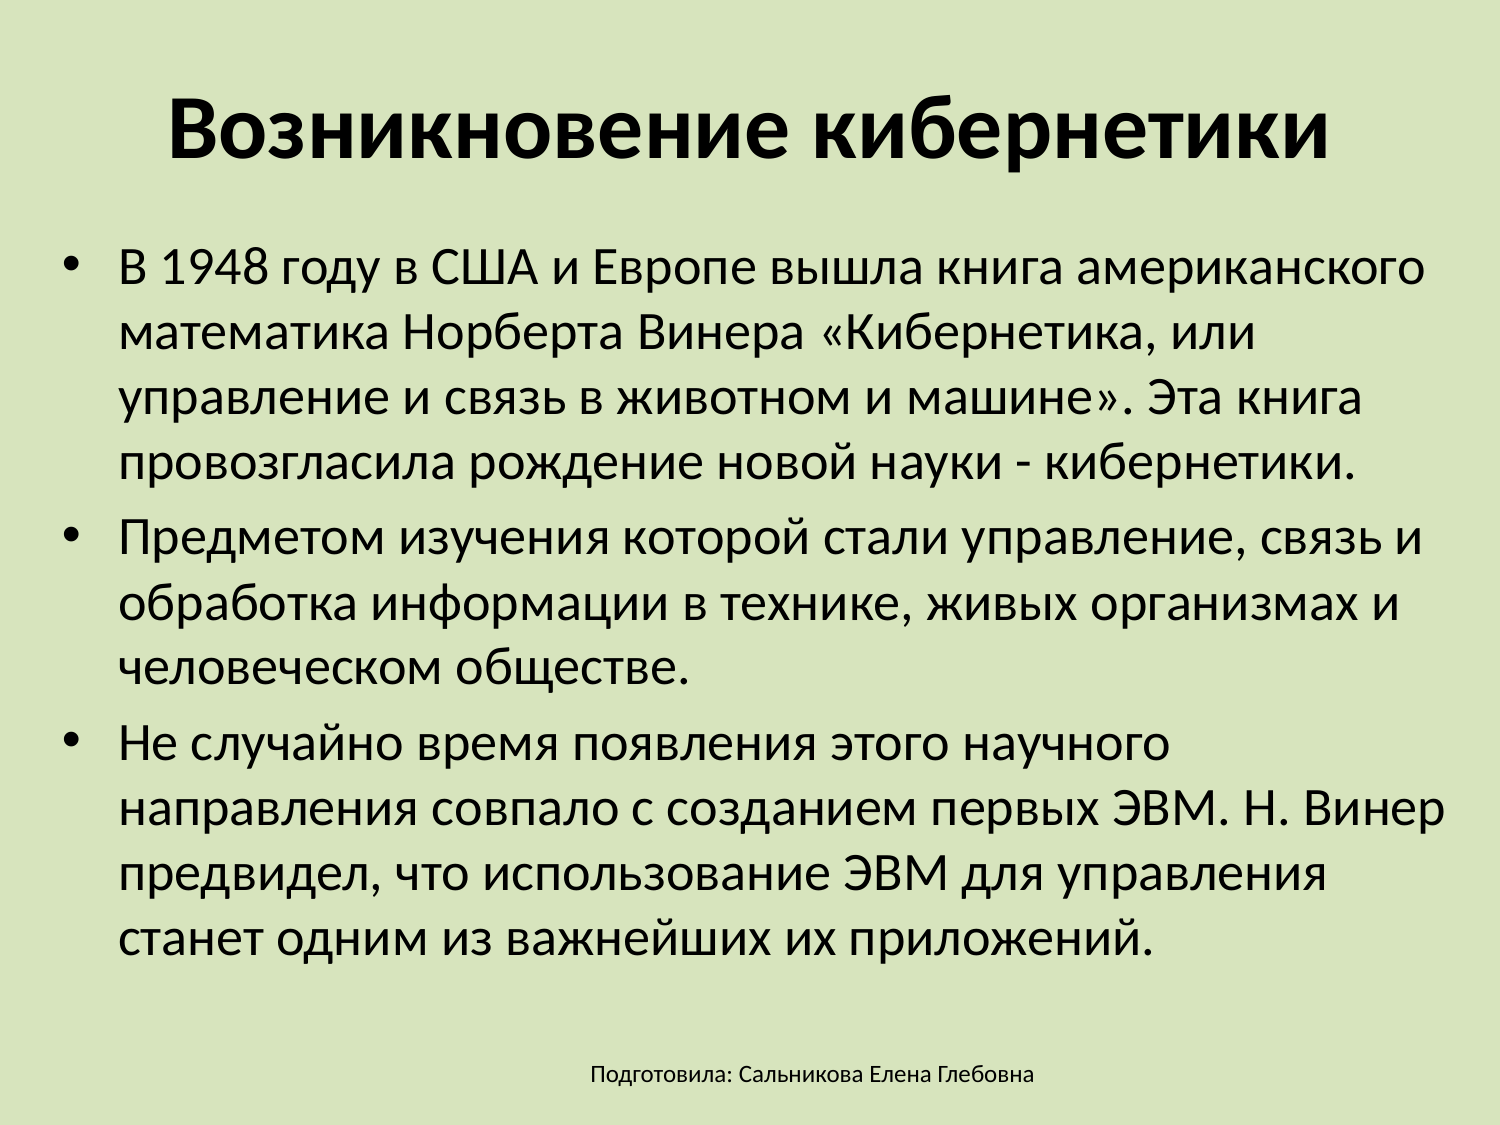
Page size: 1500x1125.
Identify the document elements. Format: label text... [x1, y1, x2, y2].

list В 1948 году в США и Европе вышла книга американского математика Норберта Винера «Кибернетика, или управление и связь в животном и машине». Эта книга провозгласила рождение новой науки - кибернетики. Предметом изучения которой стали управление, связь и обработка информации в технике, живых организмах и человеческом обществе. Не случайно время появления этого научного направления совпало с созданием первых ЭВМ. Н. Винер предвидел, что использование ЭВМ для управления станет одним из важнейших их приложений. [46, 222, 1465, 1005]
footer Подготовила: Сальникова Елена Глебовна [512, 1042, 1114, 1103]
title Возникновение кибернетики [75, 45, 1425, 200]
